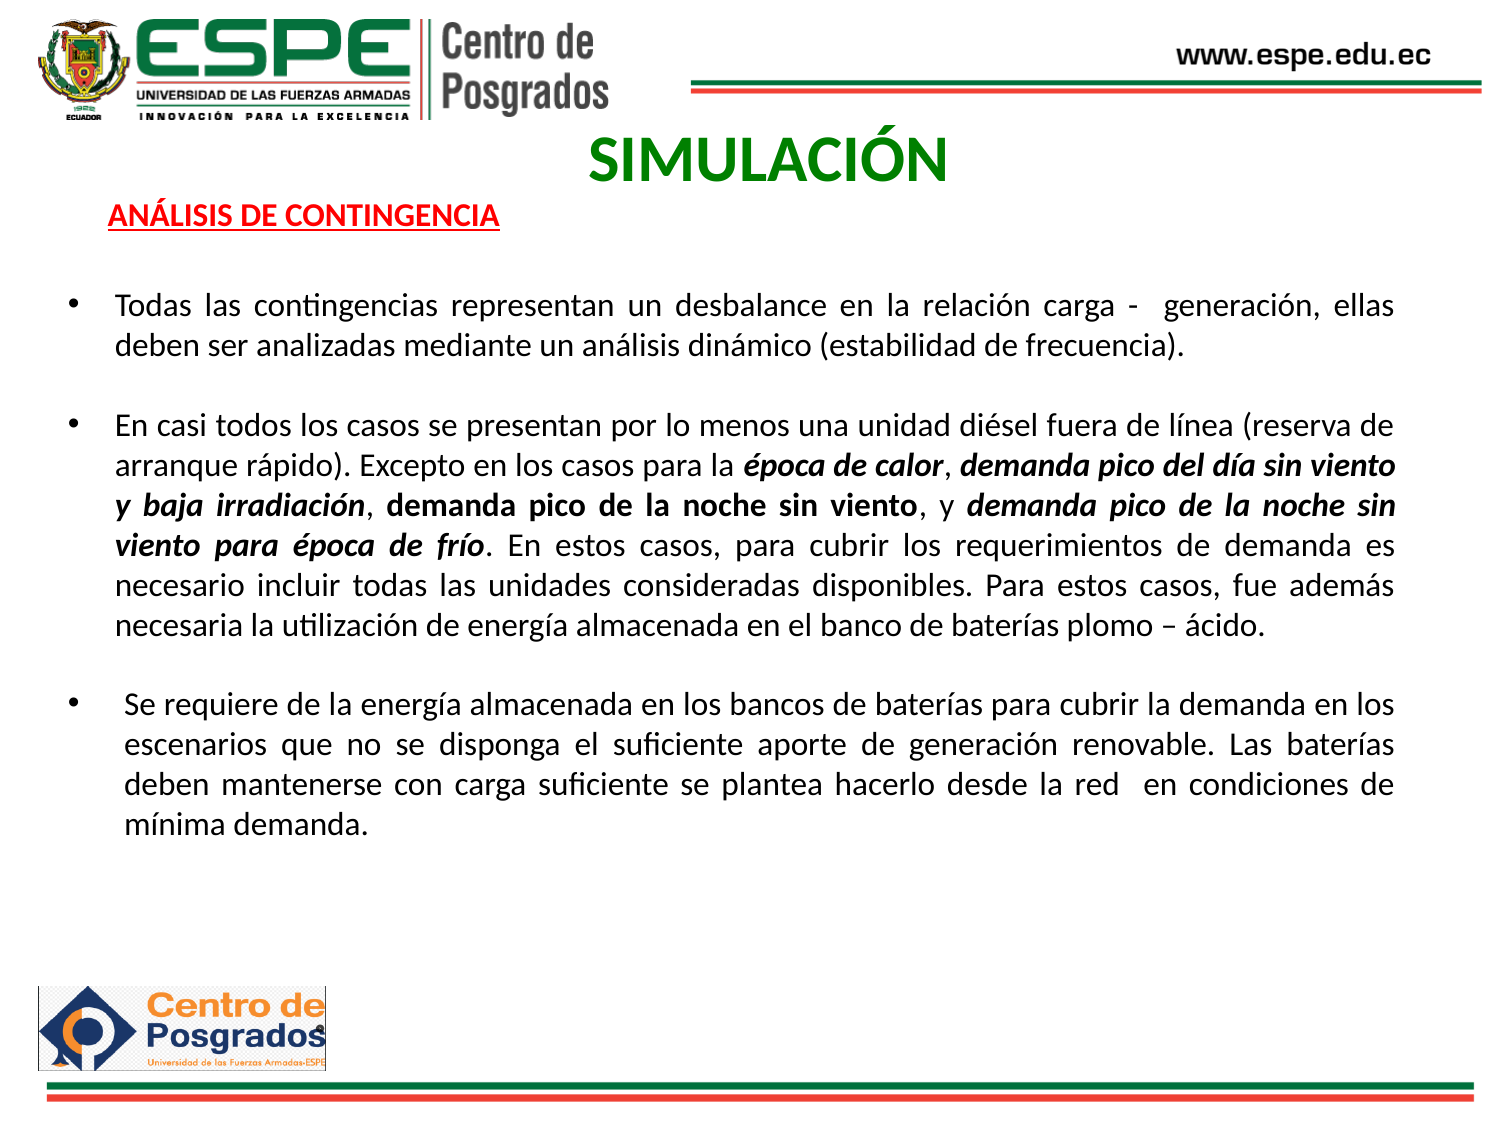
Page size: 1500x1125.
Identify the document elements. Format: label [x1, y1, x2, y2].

picture [37, 18, 609, 120]
text_box [53, 276, 1412, 850]
text_box [93, 107, 1427, 241]
picture [690, 36, 1483, 120]
picture [37, 986, 1500, 1122]
